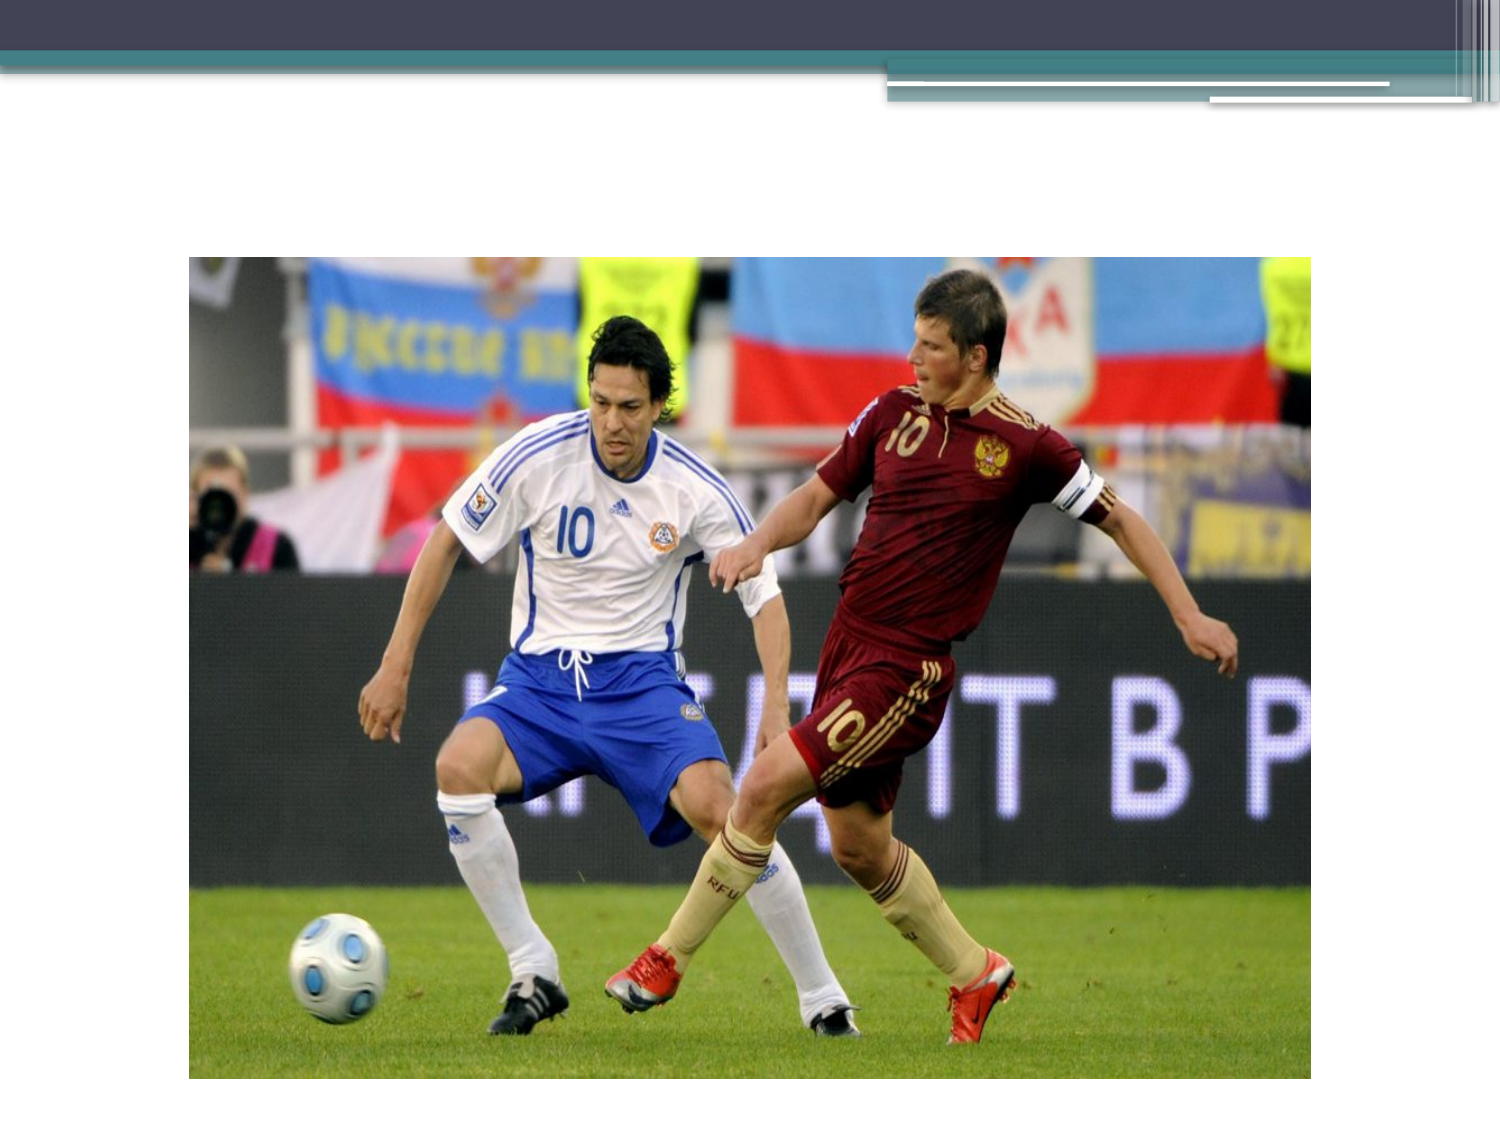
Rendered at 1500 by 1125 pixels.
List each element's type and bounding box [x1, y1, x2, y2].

list [189, 257, 1311, 1079]
